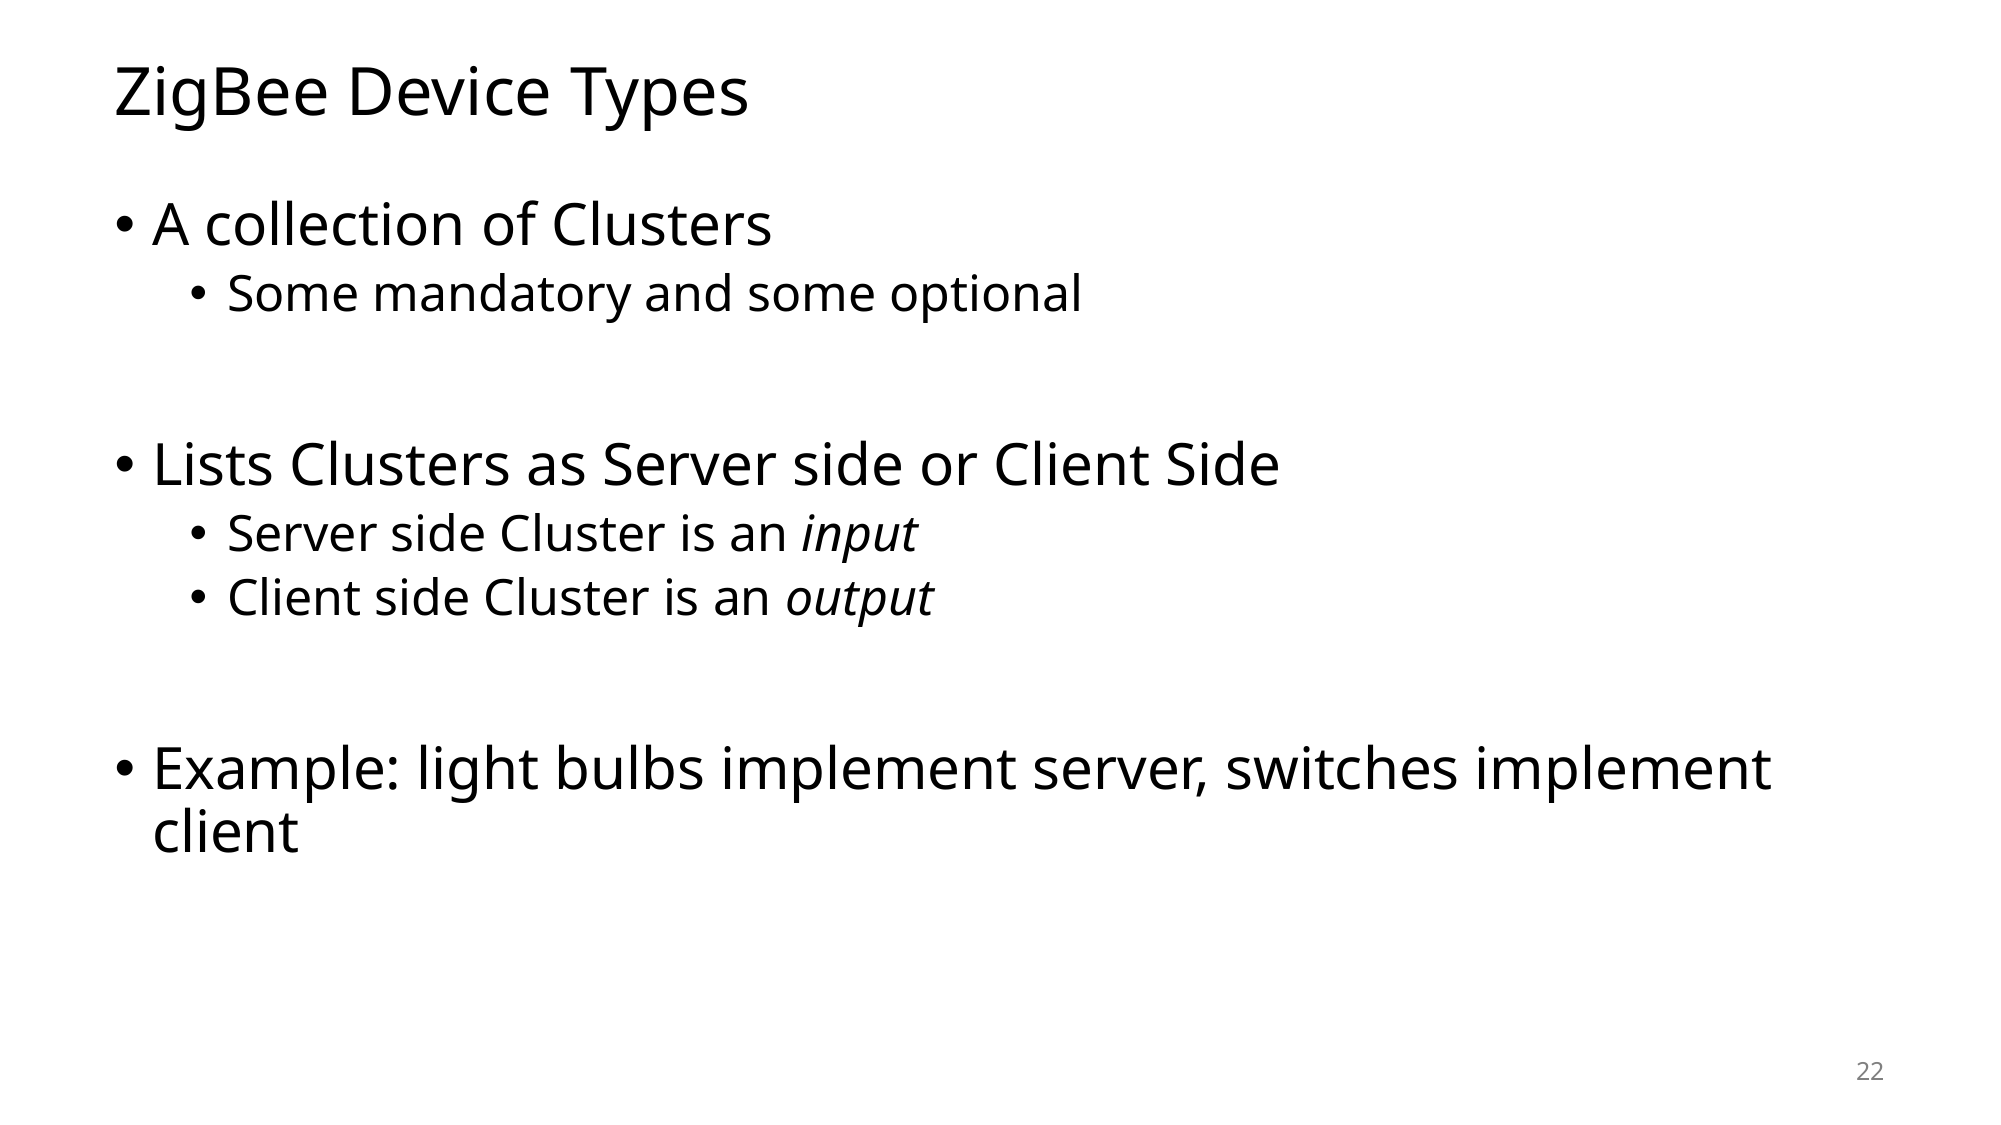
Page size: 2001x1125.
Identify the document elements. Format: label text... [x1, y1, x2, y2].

slide_number 22 [1749, 1042, 1900, 1103]
list A collection of Clusters Some mandatory and some optional Lists Clusters as Server side or Client Side Server side Cluster is an input Client side Cluster is an output Example: light bulbs implement server, switches implement client [99, 187, 1900, 1013]
title ZigBee Device Types [99, 37, 1900, 150]
